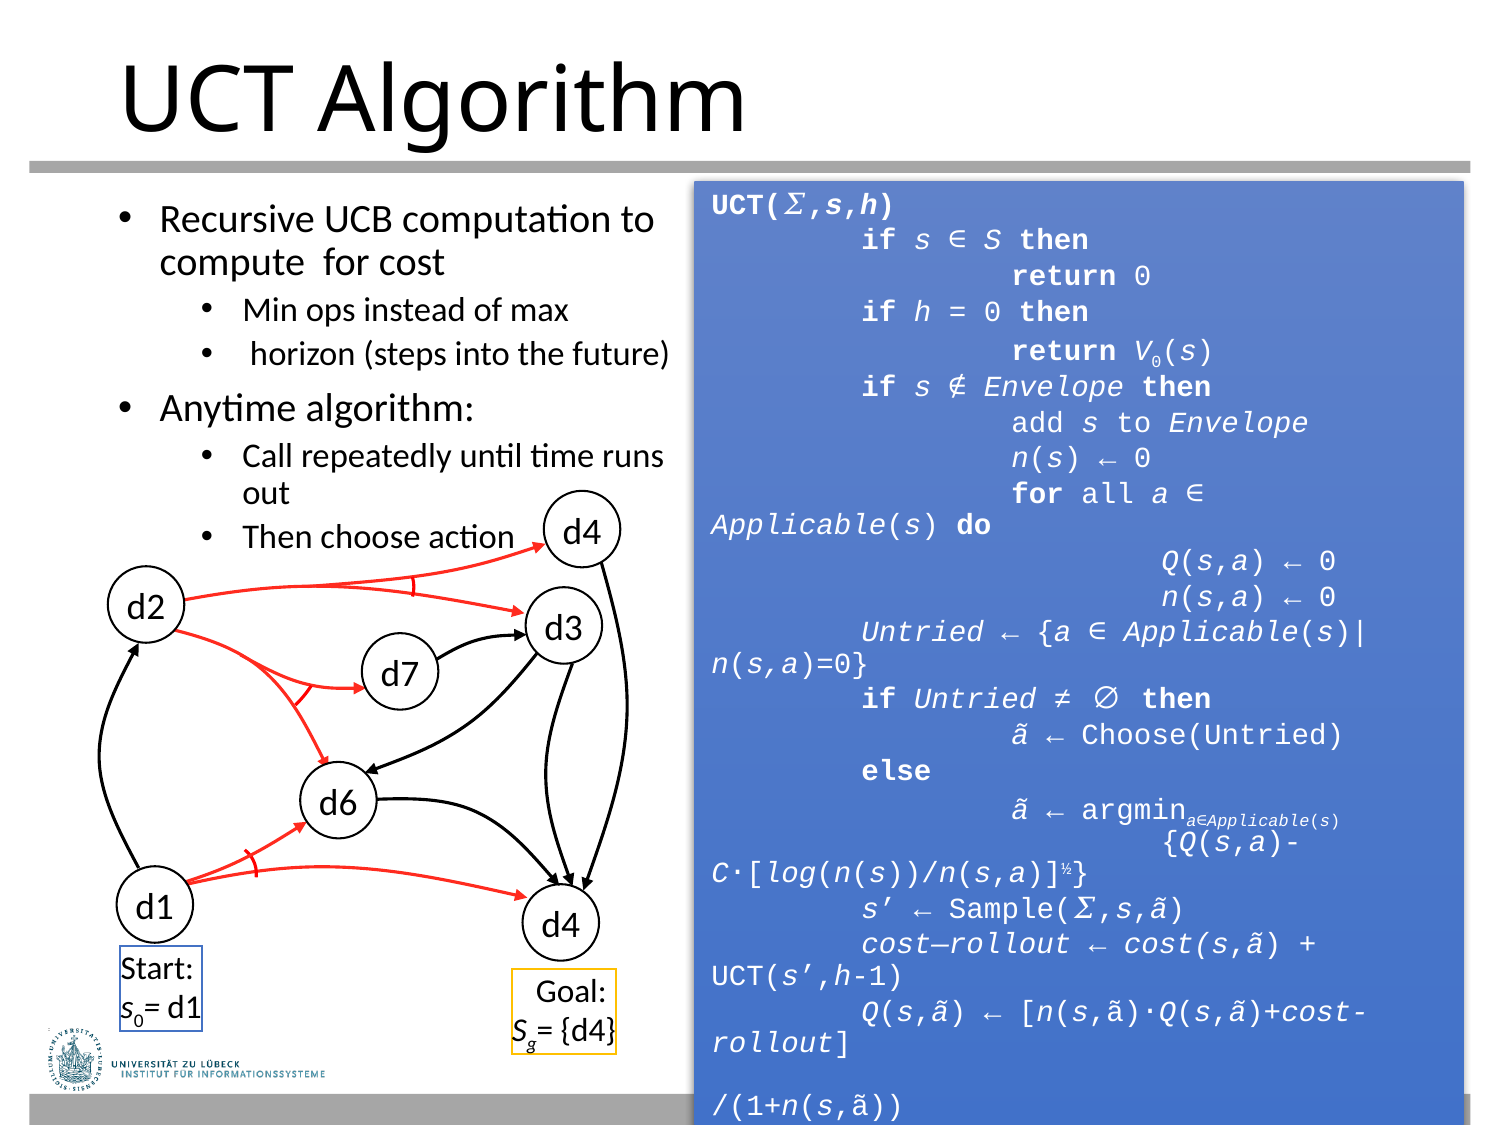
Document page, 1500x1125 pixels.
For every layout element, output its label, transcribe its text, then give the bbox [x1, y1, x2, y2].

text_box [99, 490, 635, 1050]
text_box UCT(𝛴,s,h) if s ∈ S then return 0 if h = 0 then return V0(s) if s ∉ Envelope then add s to Envelope n(s) ← 0 for all a ∈ Applicable(s) do Q(s,a) ← 0 n(s,a) ← 0 Untried ← {a ∈ Applicable(s)| n(s,a)=0} if Untried ≠ ∅ then ã ← Choose(Untried) else ã ← argmina∈Applicable(s) {Q(s,a)-C⋅[log(n(s))/n(s,a)]½} s’ ← Sample(𝛴,s,ã) cost—rollout ← cost(s,ã) + UCT(s’,h-1) Q(s,ã) ← [n(s,ã)⋅Q(s,ã)+cost-rollout] /(1+n(s,ã)) n(s) ← n(s) + 1 n(s,ã) ← n(s,ã) + 1 return cost-rollout [694, 181, 1464, 1125]
title UCT Algorithm [103, 42, 1397, 161]
